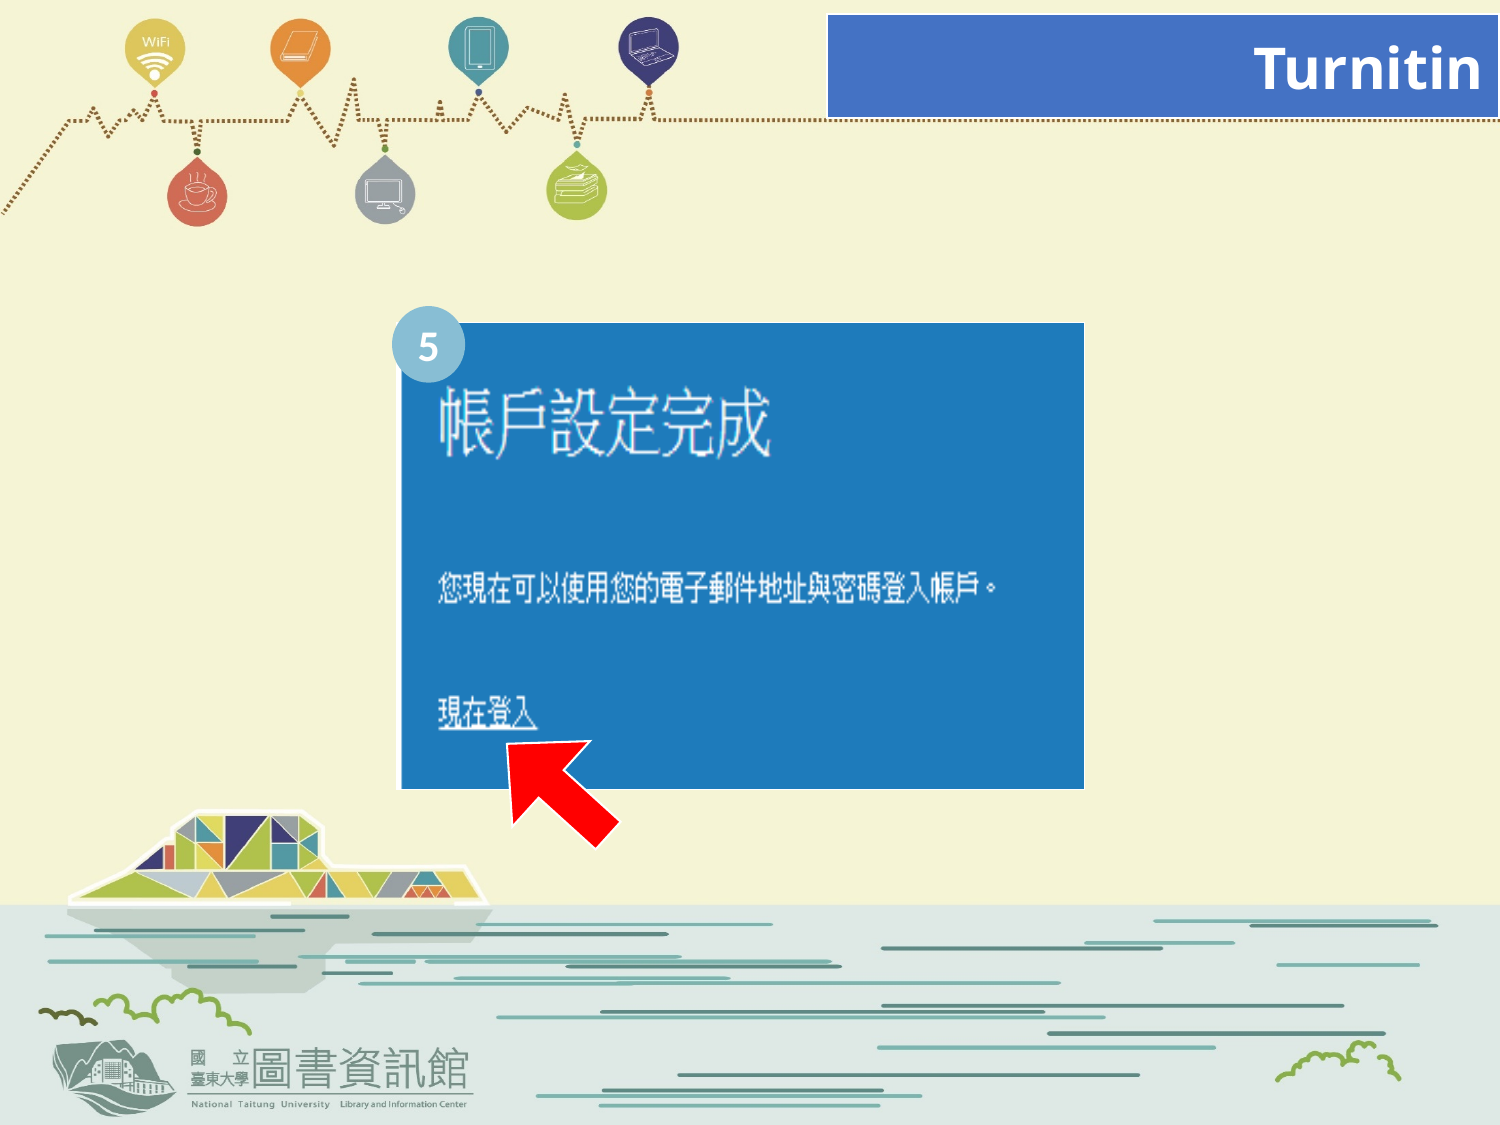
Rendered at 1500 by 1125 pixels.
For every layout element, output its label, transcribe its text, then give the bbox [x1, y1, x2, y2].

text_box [391, 305, 1085, 848]
picture [0, 0, 1500, 1125]
text_box Turnitin [826, 13, 1500, 119]
